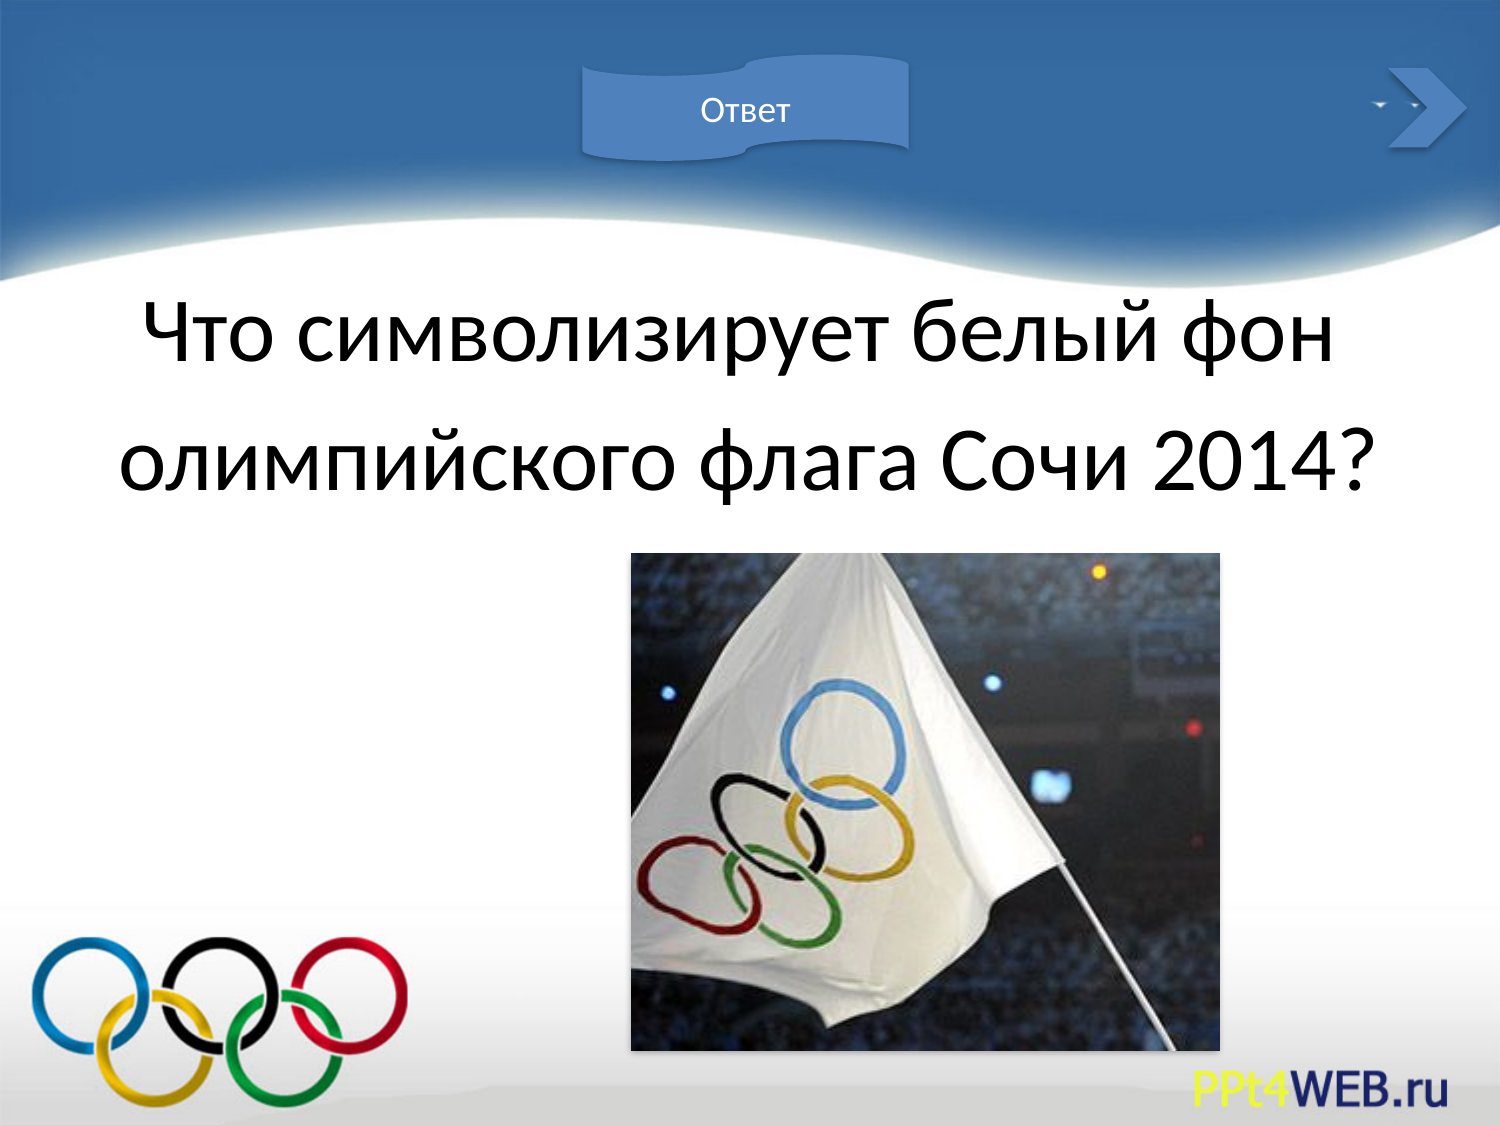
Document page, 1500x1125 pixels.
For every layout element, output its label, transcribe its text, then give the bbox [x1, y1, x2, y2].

text_box [1385, 65, 1470, 150]
text_box Ответ [580, 52, 911, 163]
picture [0, 0, 1500, 1125]
list Что символизирует белый фон олимпийского флага Сочи 2014? [75, 262, 1425, 563]
